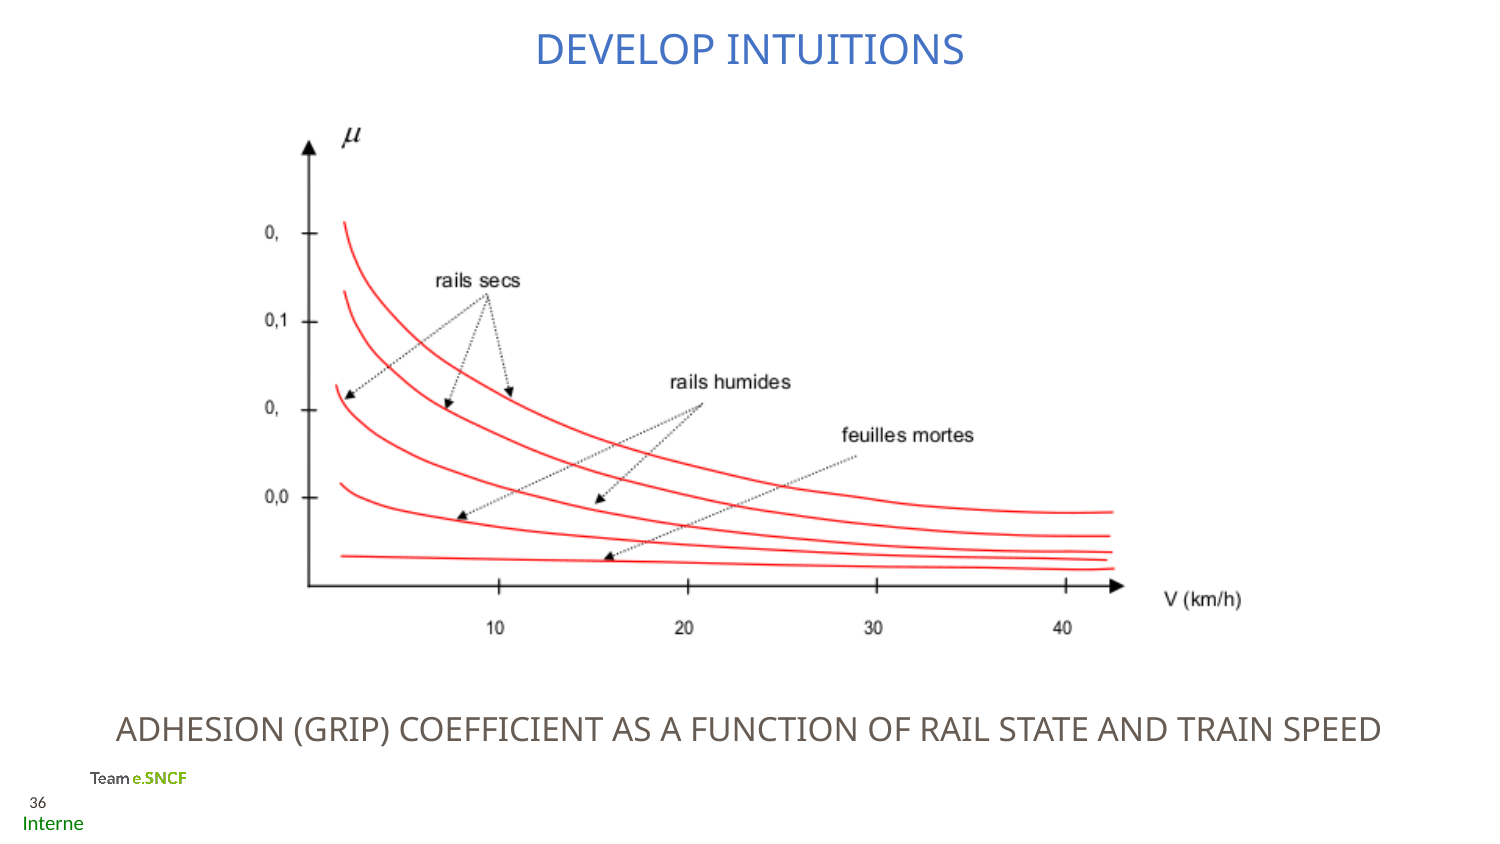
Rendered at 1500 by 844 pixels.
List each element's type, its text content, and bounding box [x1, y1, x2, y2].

picture [223, 117, 1277, 636]
picture [89, 763, 194, 784]
text_box Develop intuitions [28, 0, 1471, 103]
text_box ADHESION (GRIP) COEFFICIENT AS A FUNCTION OF RAIL STATE AND TRAIN SPEED [28, 700, 1471, 756]
